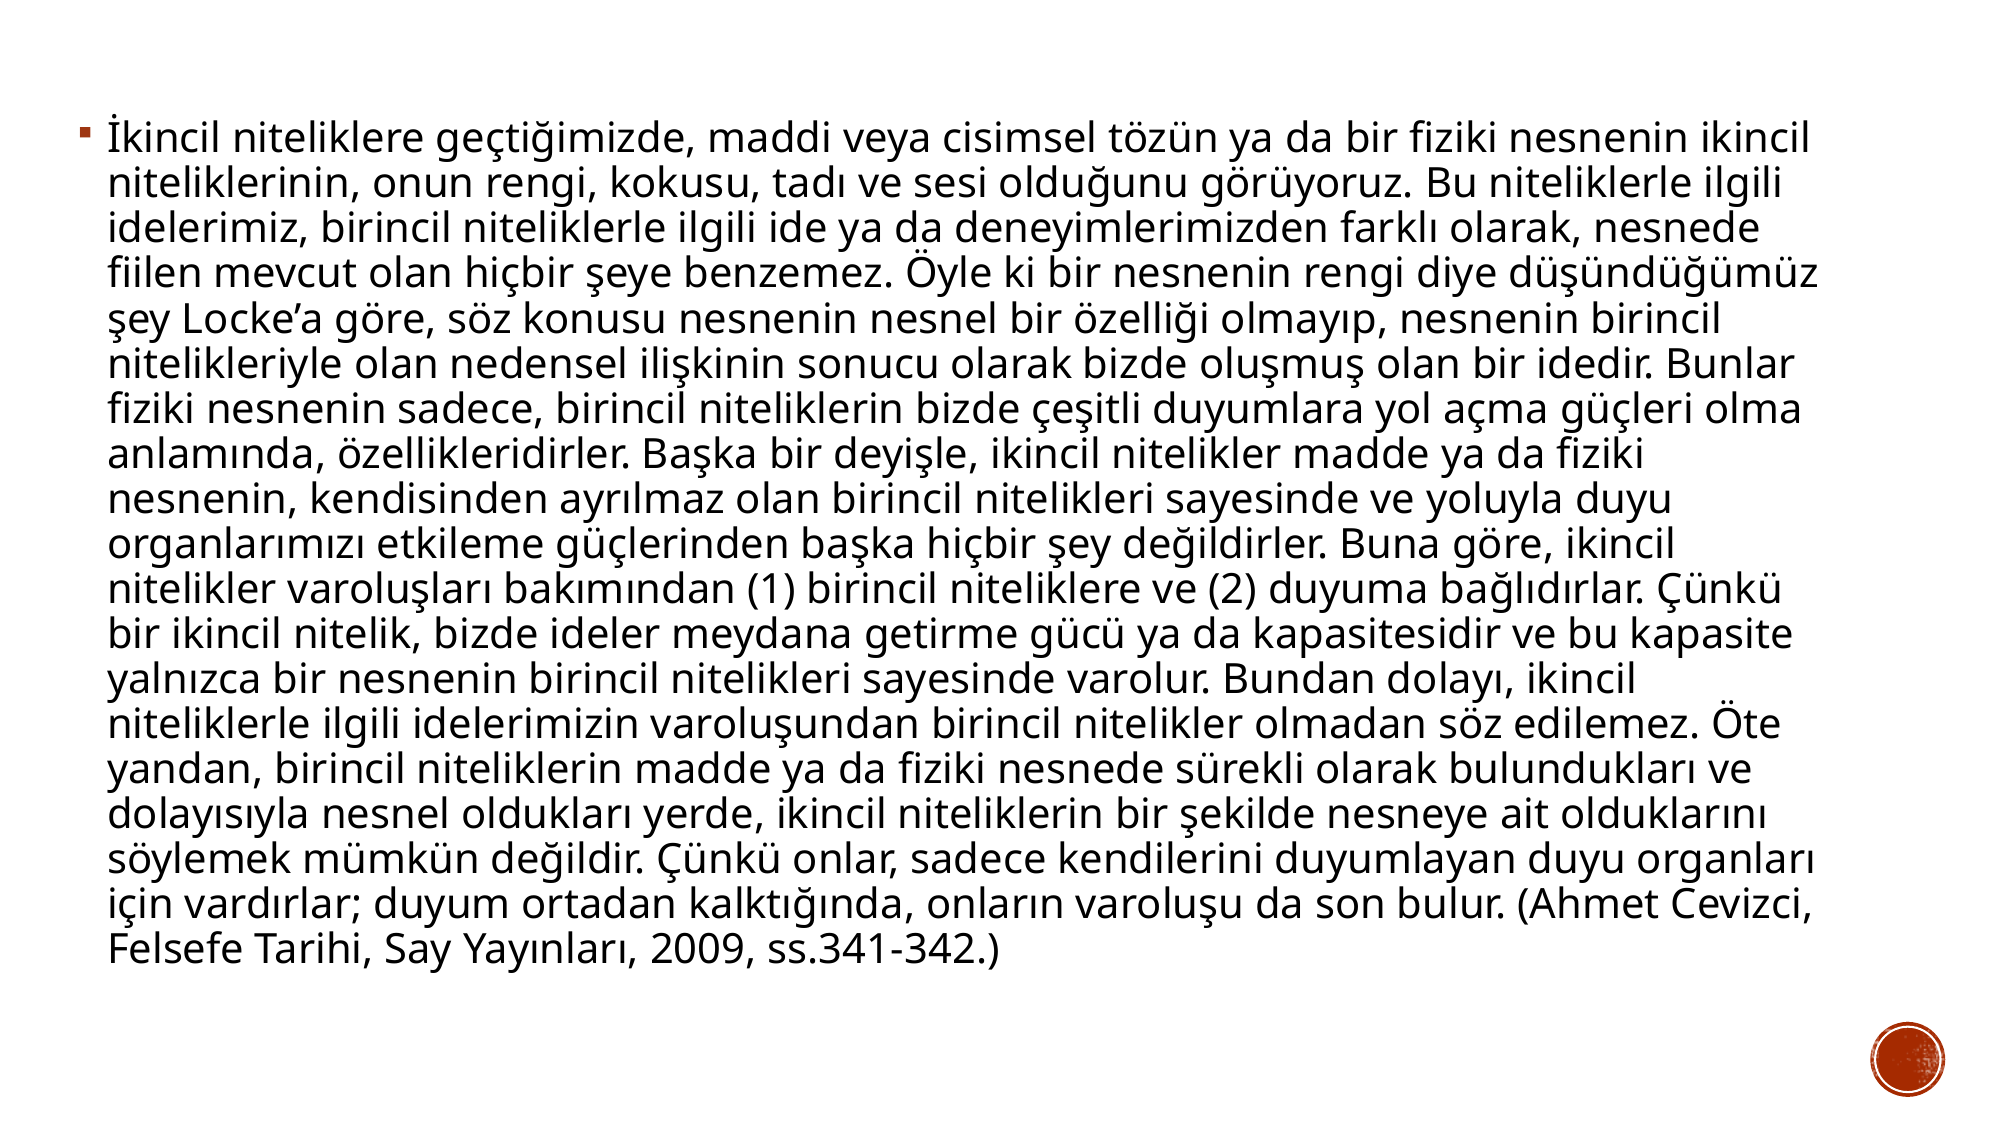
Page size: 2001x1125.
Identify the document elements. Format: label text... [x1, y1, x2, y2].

list İkincil niteliklere geçtiğimizde, maddi veya cisimsel tözün ya da bir fiziki nesnenin ikincil niteliklerinin, onun rengi, kokusu, tadı ve sesi olduğunu görüyoruz. Bu niteliklerle ilgili idelerimiz, birincil niteliklerle ilgili ide ya da deneyimlerimizden farklı olarak, nesnede fiilen mevcut olan hiçbir şeye benzemez. Öyle ki bir nesnenin rengi diye düşündüğümüz şey Locke’a göre, söz konusu nesnenin nesnel bir özelliği olmayıp, nesnenin birincil nitelikleriyle olan nedensel ilişkinin sonucu olarak bizde oluşmuş olan bir idedir. Bunlar fiziki nesnenin sadece, birincil niteliklerin bizde çeşitli duyumlara yol açma güçleri olma anlamında, özellikleridirler. Başka bir deyişle, ikincil nitelikler madde ya da fiziki nesnenin, kendisinden ayrılmaz olan birincil nitelikleri sayesinde ve yoluyla duyu organlarımızı etkileme güçlerinden başka hiçbir şey değildirler. Buna göre, ikincil nitelikler varoluşları bakımından (1) birincil niteliklere ve (2) duyuma bağlıdırlar. Çünkü bir ikincil nitelik, bizde ideler meydana getirme gücü ya da kapasitesidir ve bu kapasite yalnızca bir nesnenin birincil nitelikleri sayesinde varolur. Bundan dolayı, ikincil niteliklerle ilgili idelerimizin varoluşundan birincil nitelikler olmadan söz edilemez. Öte yandan, birincil niteliklerin madde ya da fiziki nesnede sürekli olarak bulundukları ve dolayısıyla nesnel oldukları yerde, ikincil niteliklerin bir şekilde nesneye ait olduklarını söylemek mümkün değildir. Çünkü onlar, sadece kendilerini duyumlayan duyu organları için vardırlar; duyum ortadan kalktığında, onların varoluşu da son bulur. (Ahmet Cevizci, Felsefe Tarihi, Say Yayınları, 2009, ss.341-342.) [62, 109, 1863, 1014]
